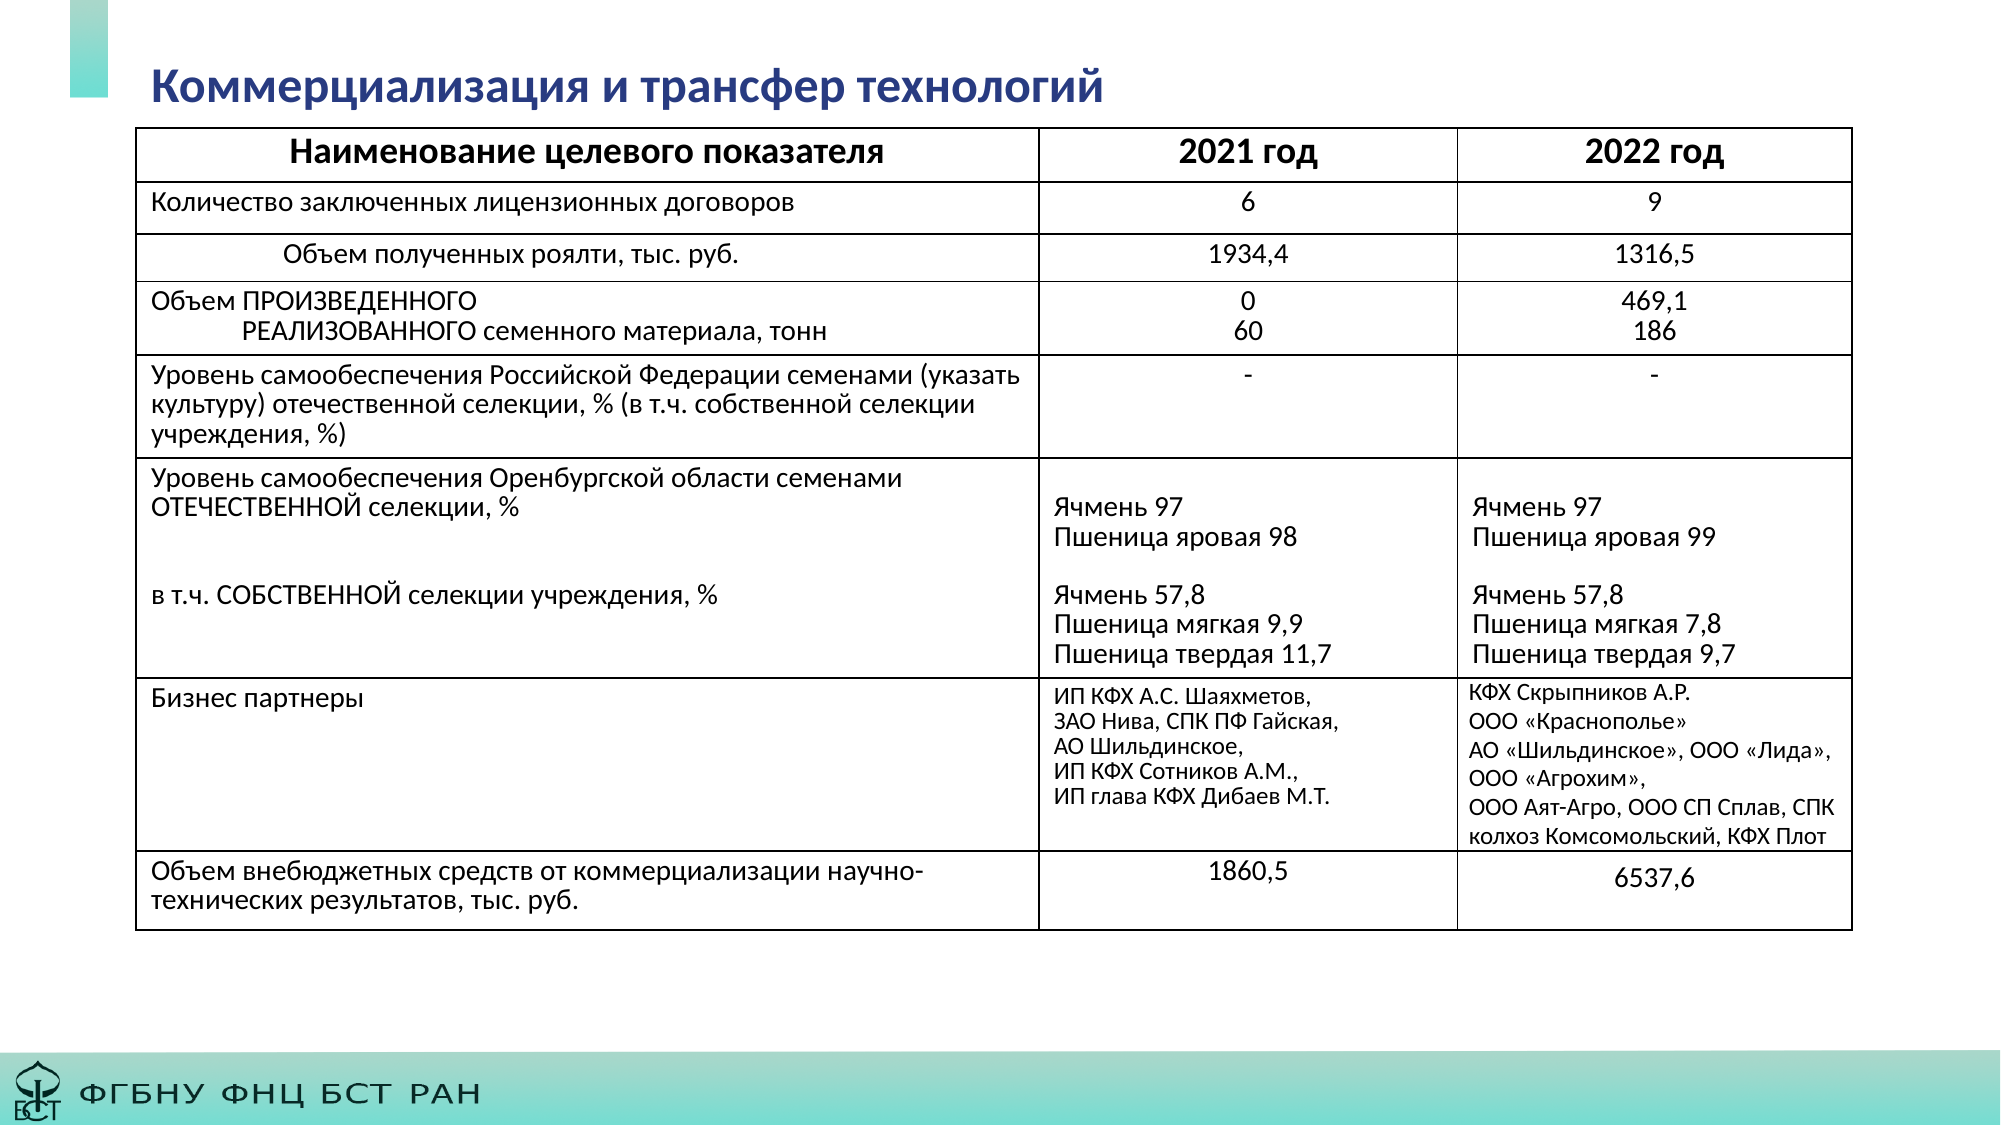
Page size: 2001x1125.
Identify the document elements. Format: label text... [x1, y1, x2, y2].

table_cell 1934,4 [1040, 235, 1457, 281]
table_cell - [1040, 356, 1457, 457]
table_header 2021 год [1040, 129, 1457, 181]
table_cell Ячмень 97 Пшеница яровая 99 Ячмень 57,8 Пшеница мягкая 7,8 Пшеница твердая 9,7 [1458, 459, 1851, 677]
table_cell 1860,5 [1040, 852, 1457, 929]
table_cell Ячмень 97 Пшеница яровая 98 Ячмень 57,8 Пшеница мягкая 9,9 Пшеница твердая 11,7 [1040, 459, 1457, 677]
table_header 2022 год [1458, 129, 1851, 181]
table_cell Уровень самообеспечения Оренбургской области семенами ОТЕЧЕСТВЕННОЙ селекции, % в т.ч. СОБСТВЕННОЙ селекции учреждения, % [137, 459, 1038, 677]
table_cell - [1458, 356, 1851, 457]
table_cell 6537,6 [1458, 852, 1851, 929]
table_cell Объем ПРОИЗВЕДЕННОГО РЕАЛИЗОВАННОГО семенного материала, тонн [137, 282, 1038, 354]
table_cell 9 [1458, 183, 1851, 233]
table_cell Количество заключенных лицензионных договоров [137, 183, 1038, 233]
table_cell Бизнес партнеры [137, 679, 1038, 850]
table_cell 6 [1040, 183, 1457, 233]
table_header Наименование целевого показателя [137, 129, 1038, 181]
table_cell 1316,5 [1458, 235, 1851, 281]
table_cell Объем полученных роялти, тыс. руб. [137, 235, 1038, 281]
title Коммерциализация и трансфер технологий [136, 44, 1862, 176]
picture [0, 0, 2001, 1125]
table_cell 0 60 [1040, 282, 1457, 354]
table_cell 469,1 186 [1458, 282, 1851, 354]
table_cell КФХ Скрыпников А.Р. ООО «Краснополье» АО «Шильдинское», ООО «Лида», ООО «Агрохим», ООО Аят-Агро, ООО СП Сплав, СПК колхоз Комсомольский, КФХ Плот [1458, 679, 1851, 850]
table_cell Уровень самообеспечения Российской Федерации семенами (указать культуру) отечественной селекции, % (в т.ч. собственной селекции учреждения, %) [137, 356, 1038, 457]
table_cell ИП КФХ А.С. Шаяхметов, ЗАО Нива, СПК ПФ Гайская, АО Шильдинское, ИП КФХ Сотников А.М., ИП глава КФХ Дибаев М.Т. [1040, 679, 1457, 850]
table_cell Объем внебюджетных средств от коммерциализации научно-технических результатов, тыс. руб. [137, 852, 1038, 929]
